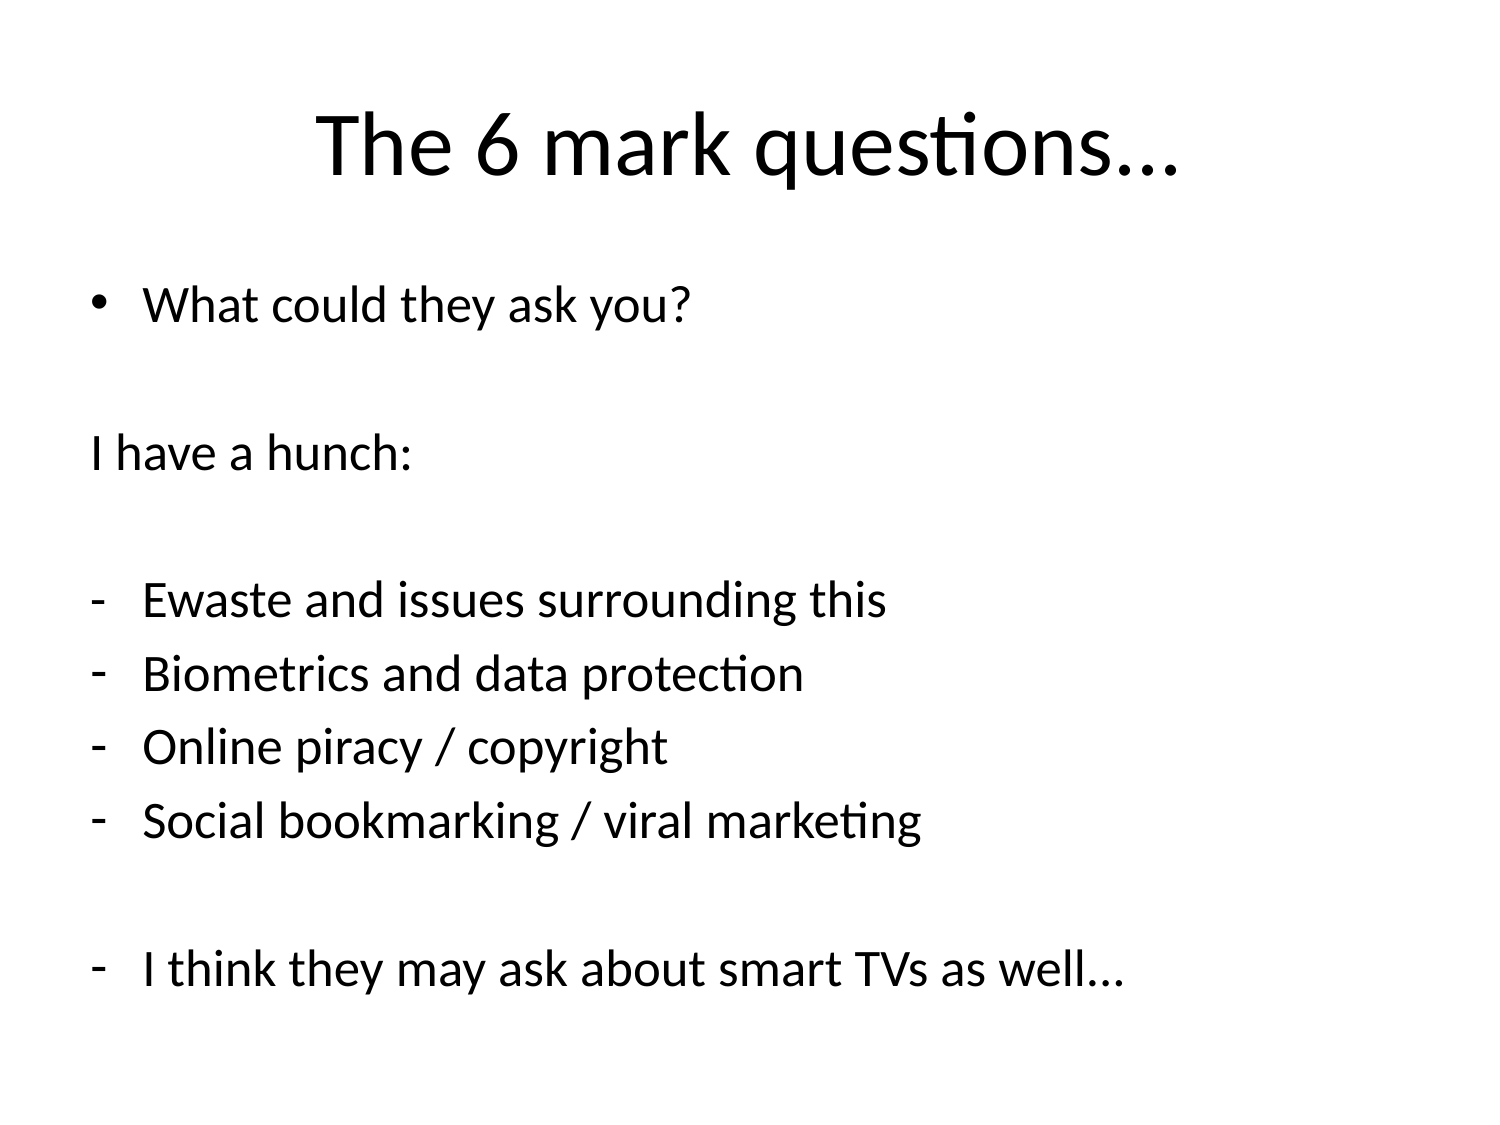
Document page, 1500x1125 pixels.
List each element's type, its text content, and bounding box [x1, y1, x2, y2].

list What could they ask you? I have a hunch: - Ewaste and issues surrounding this Biometrics and data protection Online piracy / copyright Social bookmarking / viral marketing I think they may ask about smart TVs as well... [75, 262, 1425, 1005]
title The 6 mark questions... [75, 45, 1425, 233]
